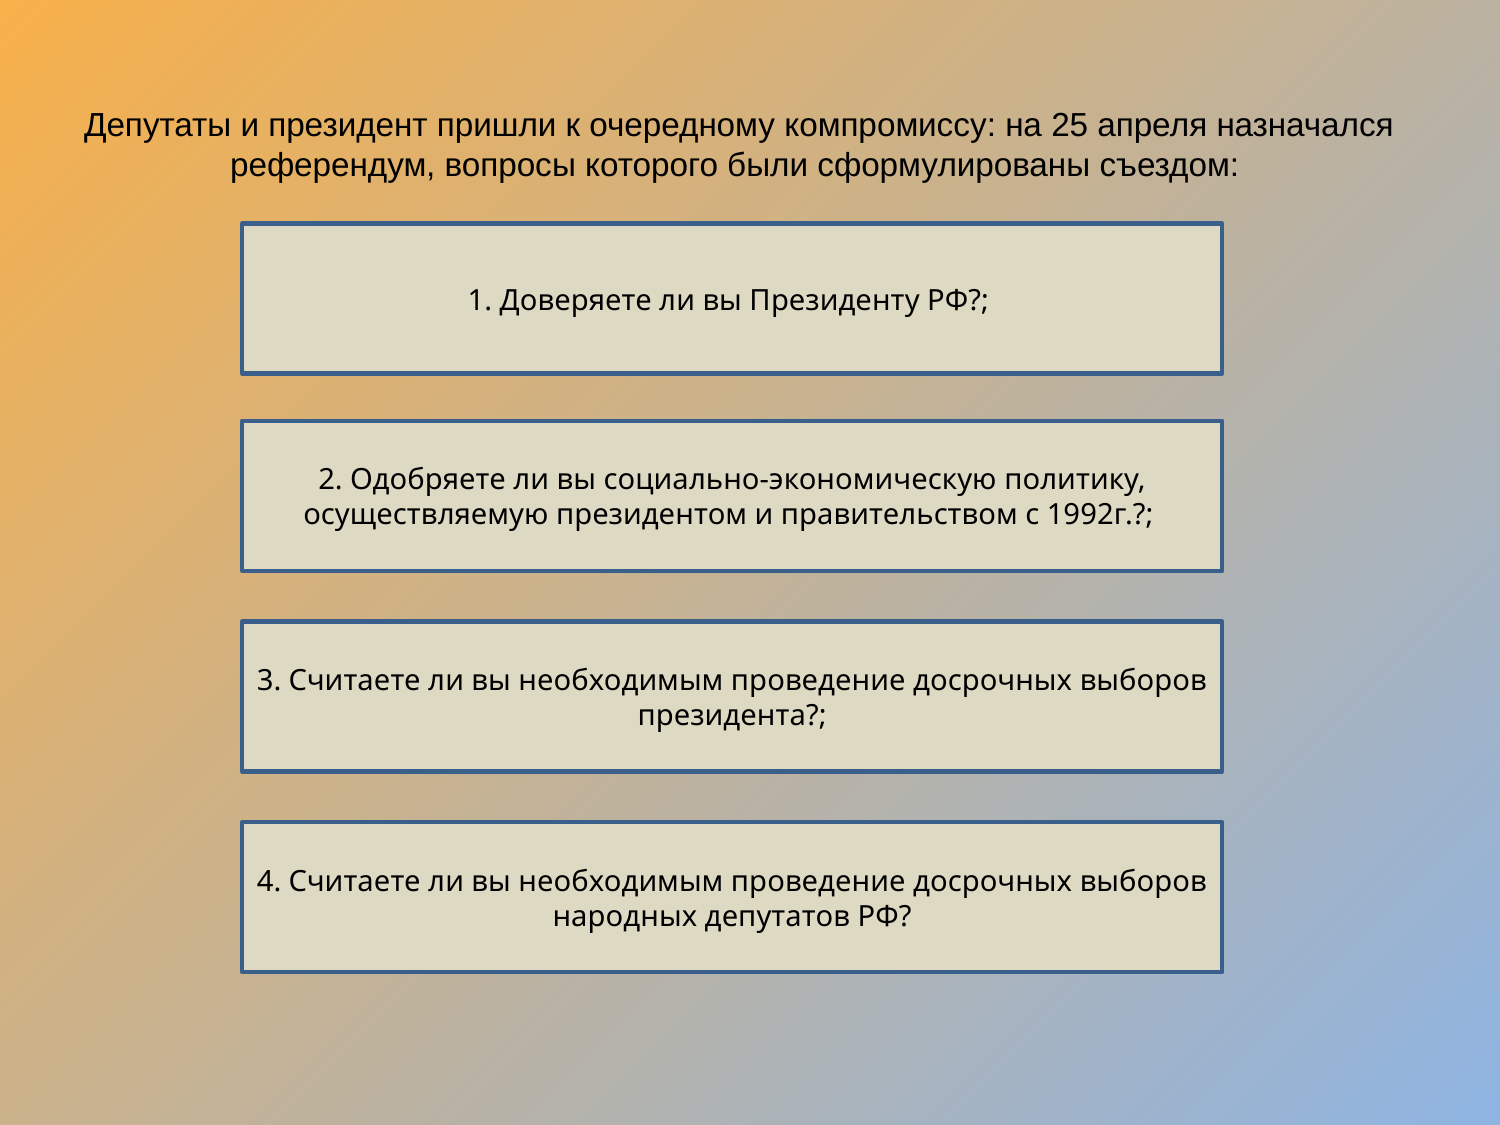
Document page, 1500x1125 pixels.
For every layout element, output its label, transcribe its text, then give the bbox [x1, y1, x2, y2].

title Депутаты и президент пришли к очередному компромиссу: на 25 апреля назначался референдум, вопросы которого были сформулированы съездом: [64, 30, 1415, 256]
text_box 2. Одобряете ли вы социально-экономическую политику, осуществляемую президентом и правительством с 1992г.?; [240, 419, 1224, 573]
text_box 4. Считаете ли вы необходимым проведение досрочных выборов народных депутатов РФ? [240, 820, 1224, 974]
text_box 1. Доверяете ли вы Президенту РФ?; [240, 221, 1224, 376]
text_box 3. Считаете ли вы необходимым проведение досрочных выборов президента?; [240, 619, 1224, 774]
